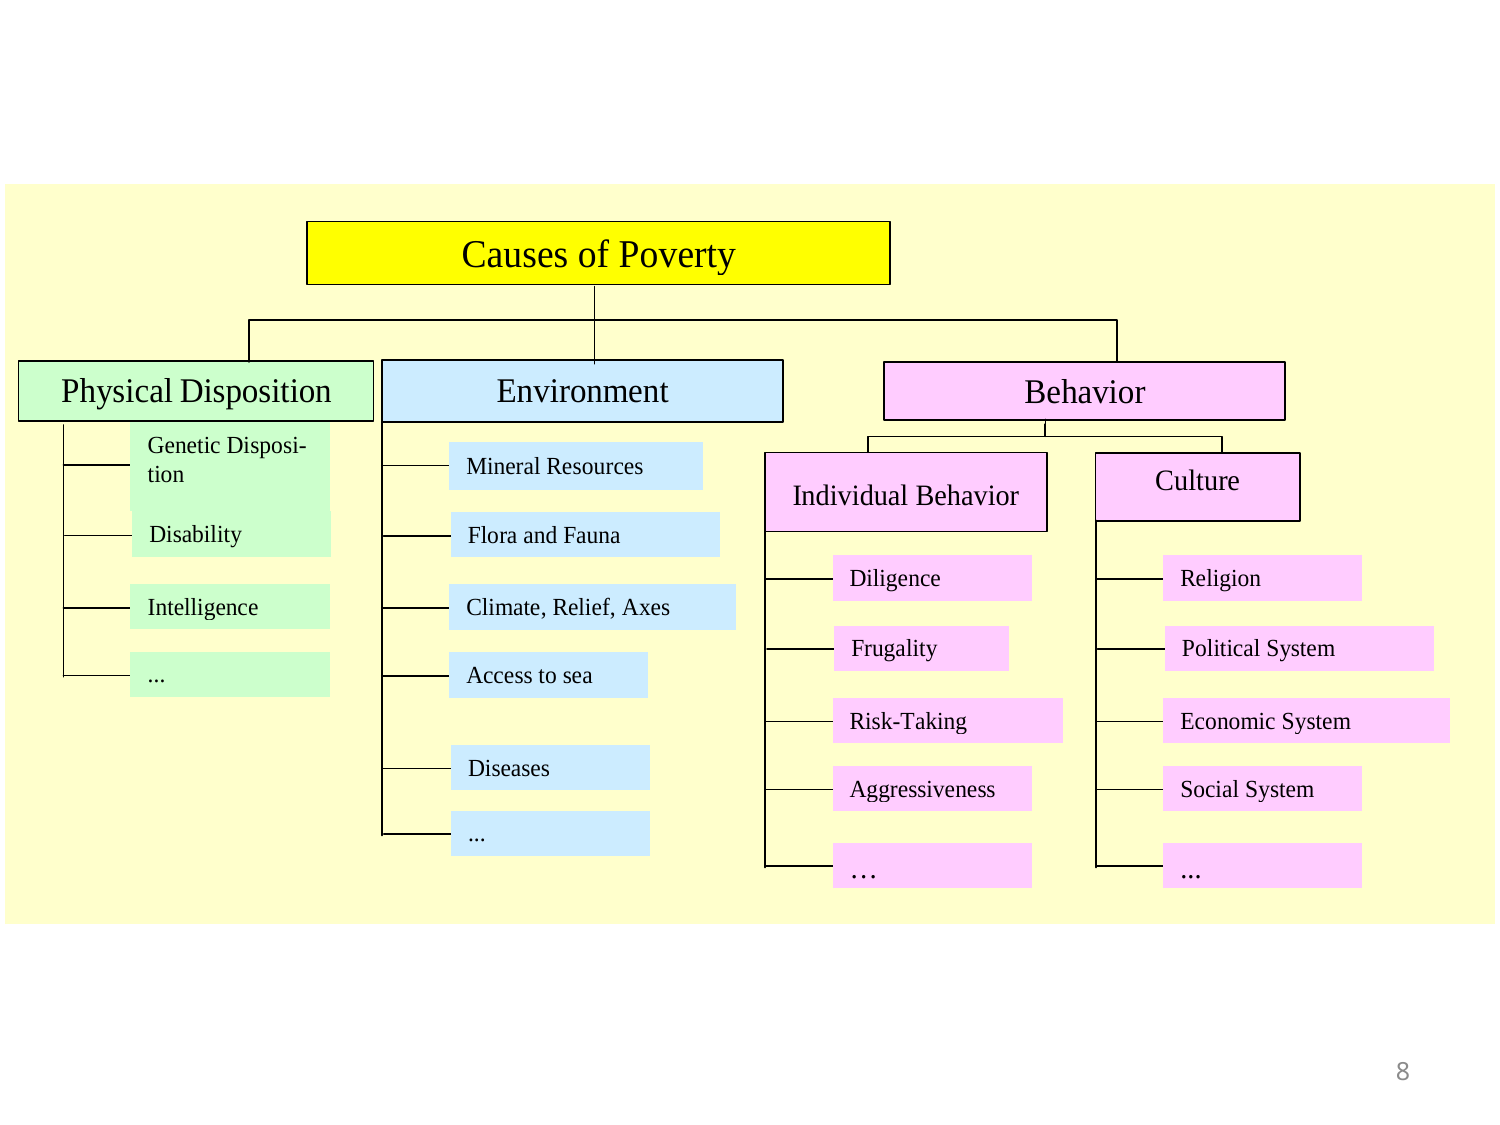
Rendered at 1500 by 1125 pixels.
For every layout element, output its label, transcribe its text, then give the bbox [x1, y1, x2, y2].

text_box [5, 184, 1495, 925]
slide_number 8 [1074, 1042, 1425, 1103]
